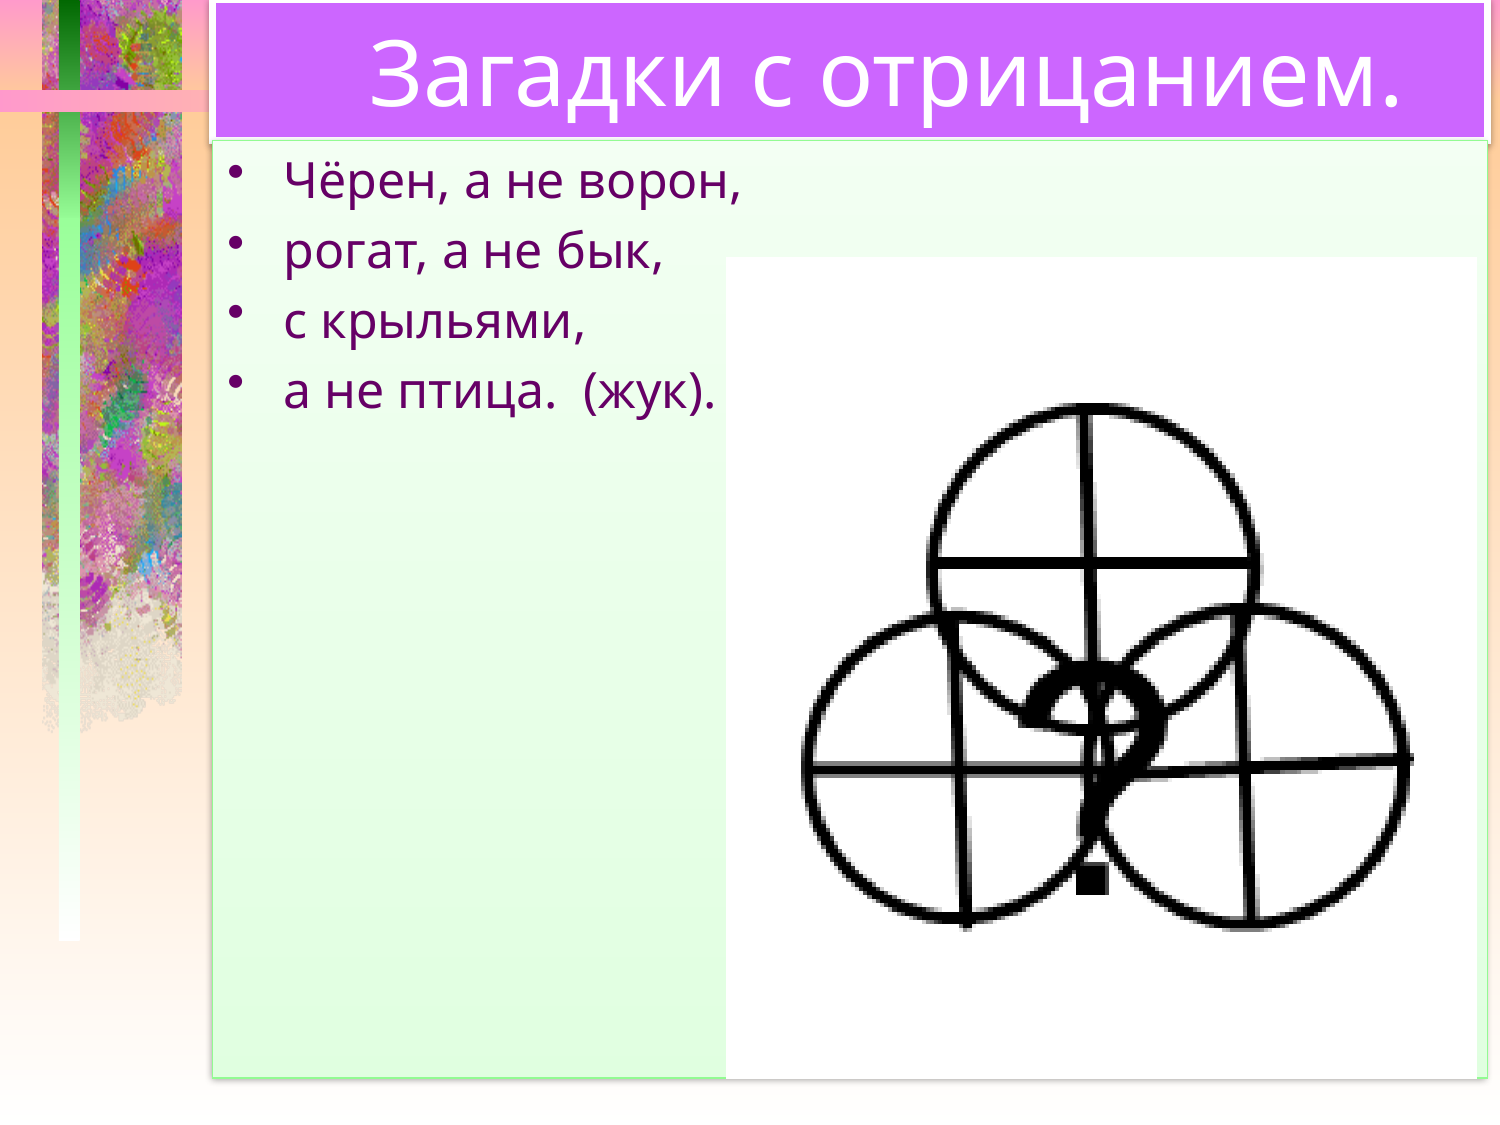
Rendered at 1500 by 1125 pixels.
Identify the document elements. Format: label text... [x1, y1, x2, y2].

picture [42, 111, 59, 821]
title Загадки с отрицанием. [209, 0, 1491, 144]
picture [80, 0, 182, 90]
picture [42, 0, 59, 90]
picture [80, 111, 182, 821]
picture [726, 257, 1477, 1079]
list Чёрен, а не ворон, рогат, а не бык, с крыльями, а не птица. (жук). [212, 140, 1488, 1079]
